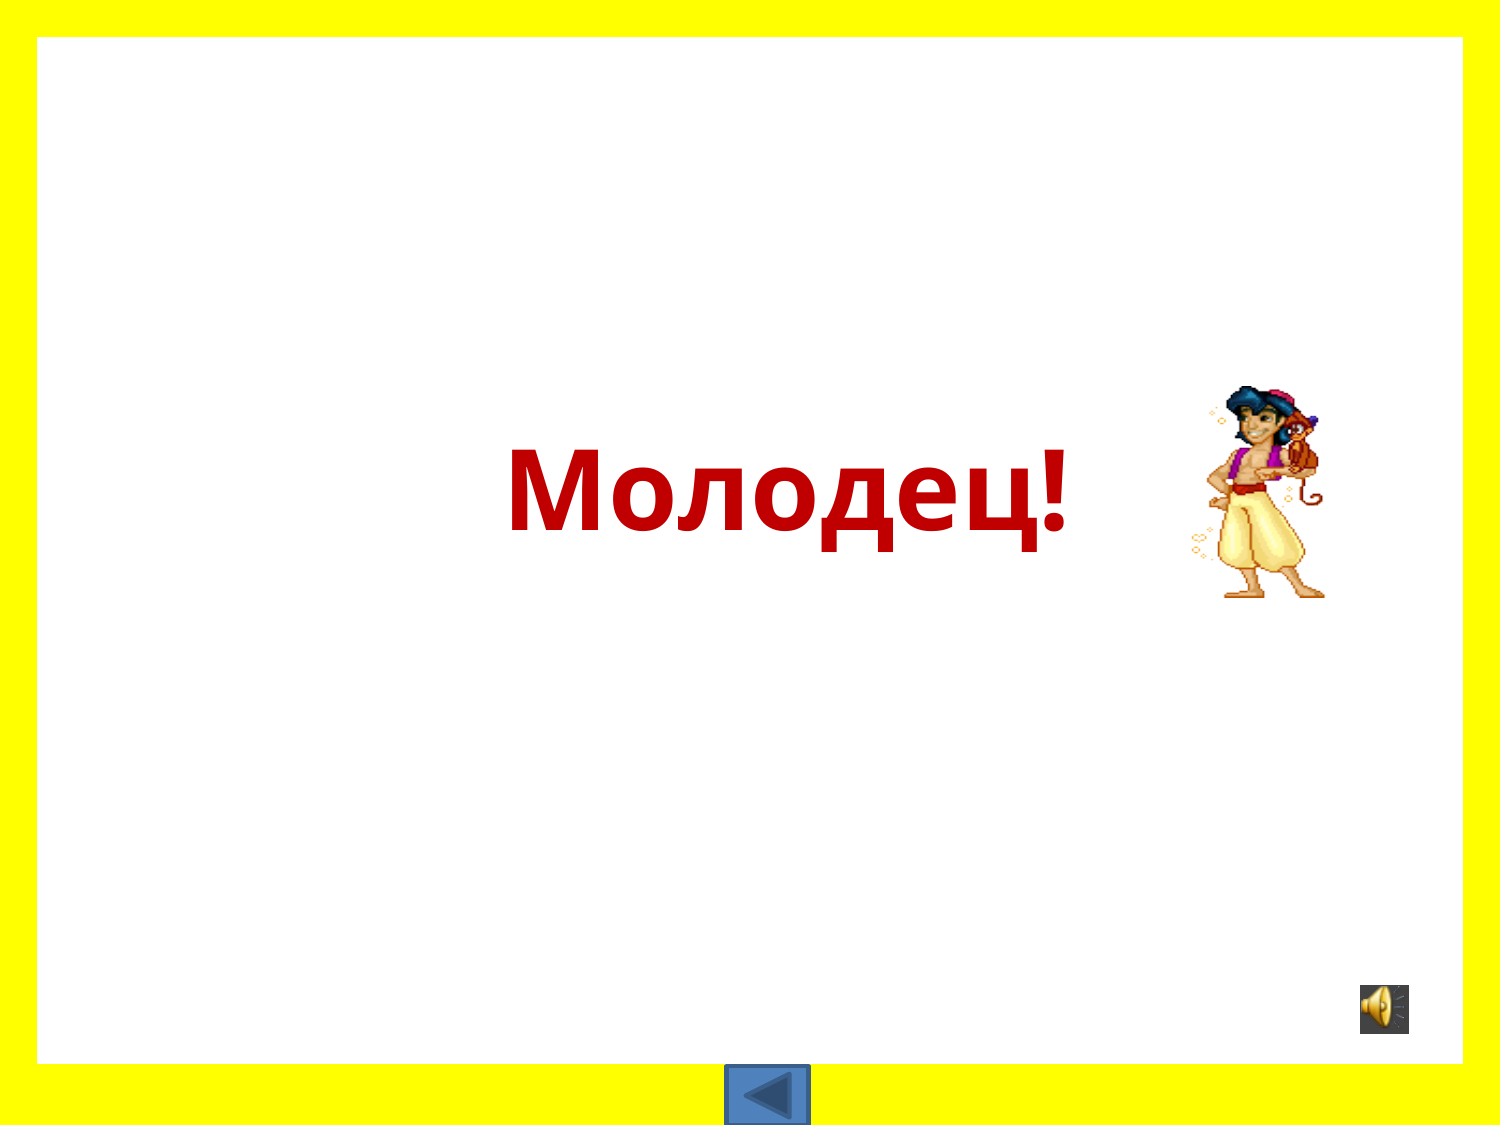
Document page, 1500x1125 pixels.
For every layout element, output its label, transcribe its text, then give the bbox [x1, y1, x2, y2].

picture [1159, 386, 1376, 598]
picture [1359, 984, 1410, 1035]
text_box [724, 1064, 811, 1125]
text_box [33, 33, 1467, 1068]
text_box Молодец! [487, 410, 1087, 561]
